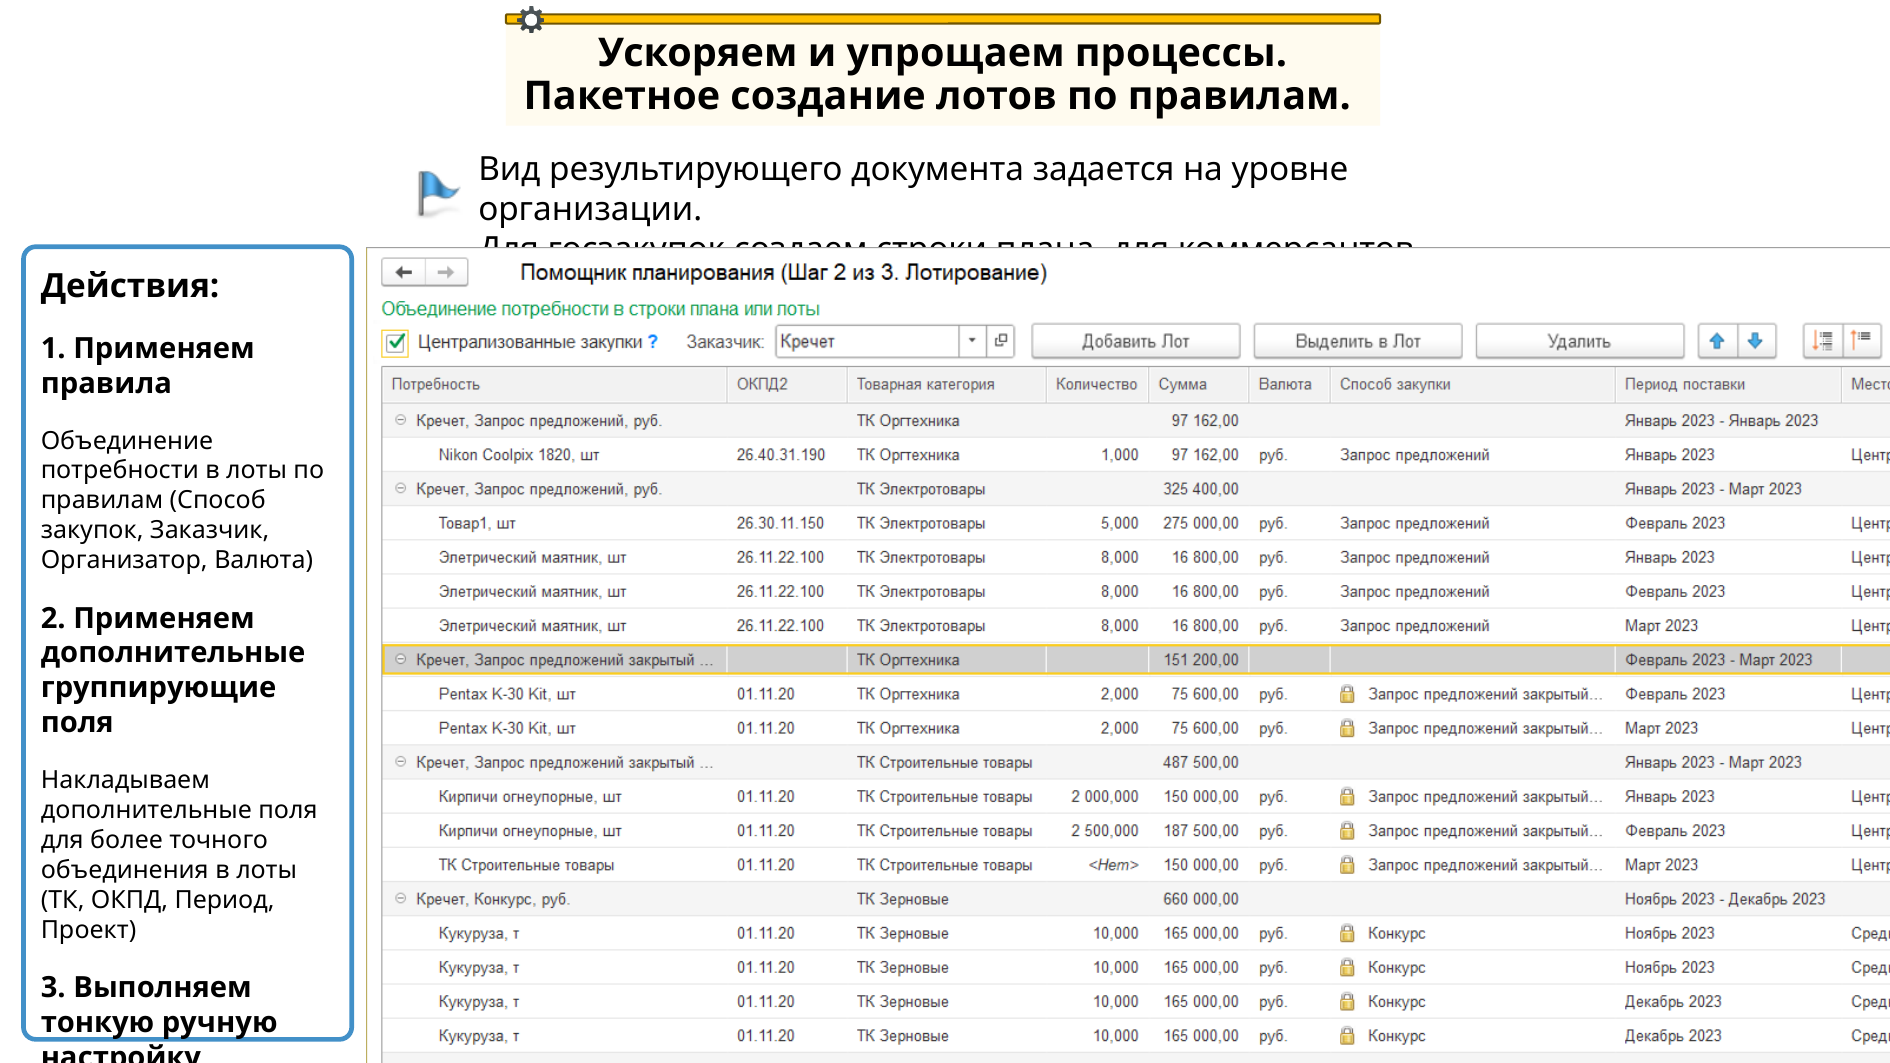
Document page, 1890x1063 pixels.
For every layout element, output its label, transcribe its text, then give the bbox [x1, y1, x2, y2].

text_box [544, 13, 1382, 25]
picture [517, 6, 544, 33]
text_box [23, 246, 355, 1040]
text_box Ускоряем и упрощаем процессы. Пакетное создание лотов по правилам. [505, 25, 1381, 126]
text_box [504, 13, 517, 25]
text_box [366, 247, 1890, 1063]
text_box Вид результирующего документа задается на уровне организации. Для госзакупок создаем строки плана, для коммерсантов лоты [463, 139, 1489, 247]
picture [411, 162, 464, 224]
